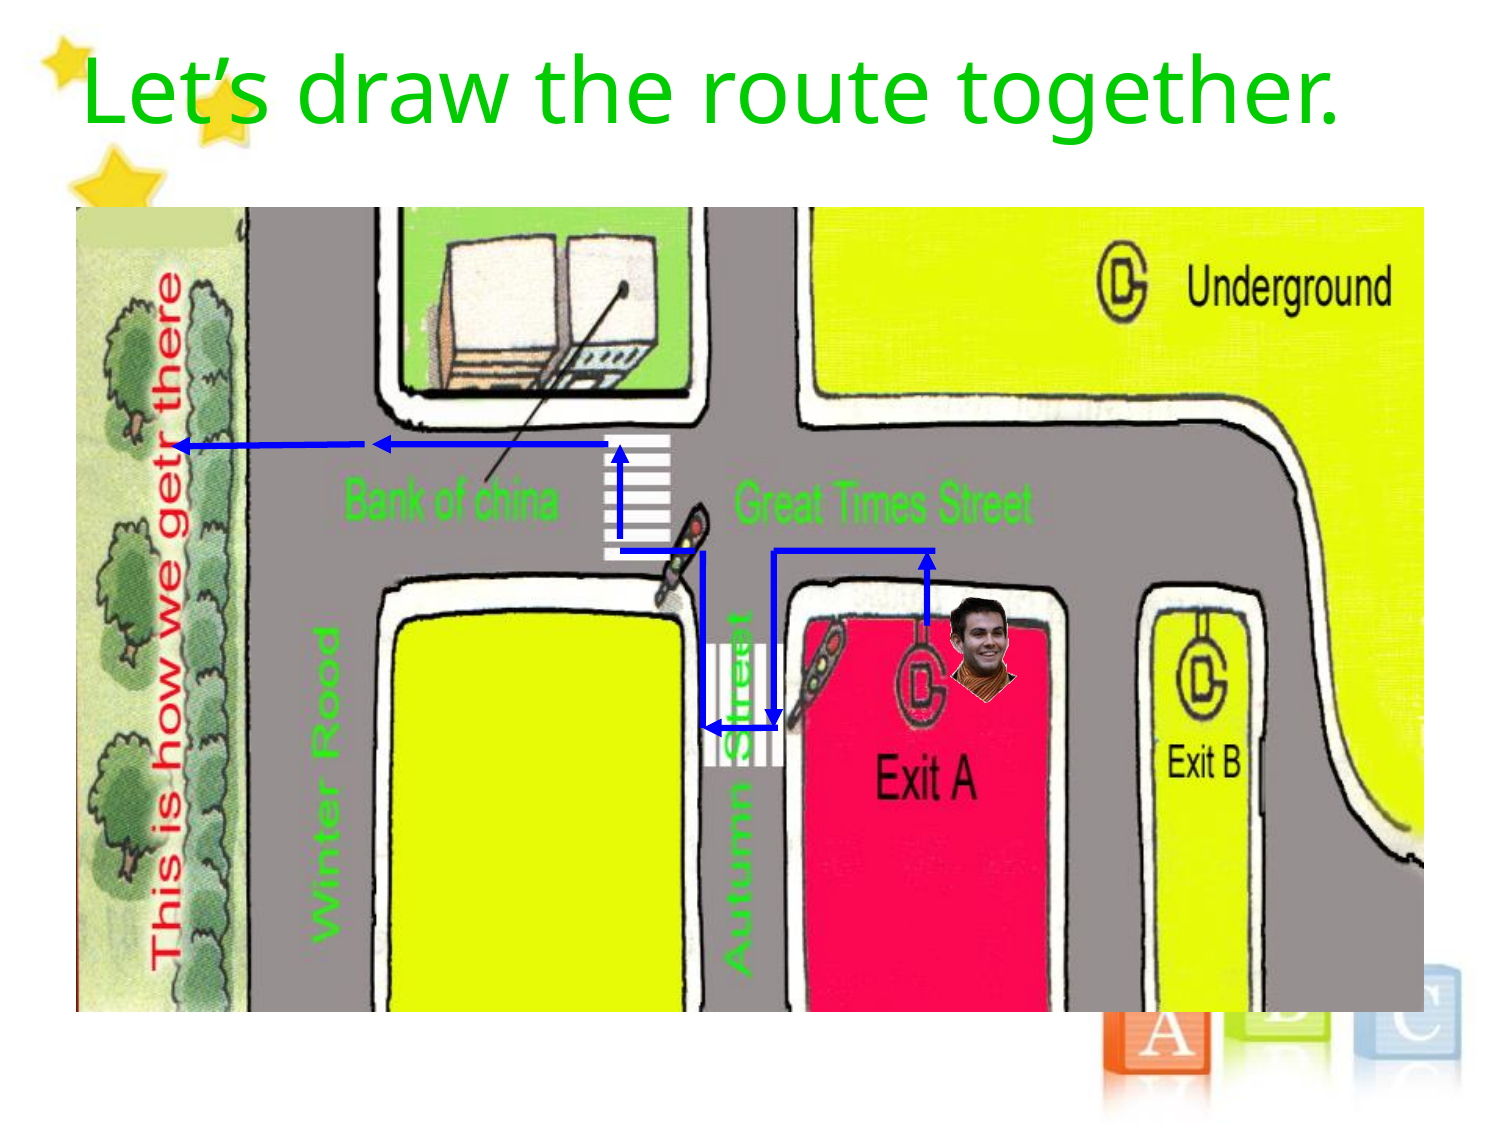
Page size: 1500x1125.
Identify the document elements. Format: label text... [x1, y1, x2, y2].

text_box Let’s draw the route together. [64, 66, 1500, 150]
picture [0, 0, 1500, 1125]
